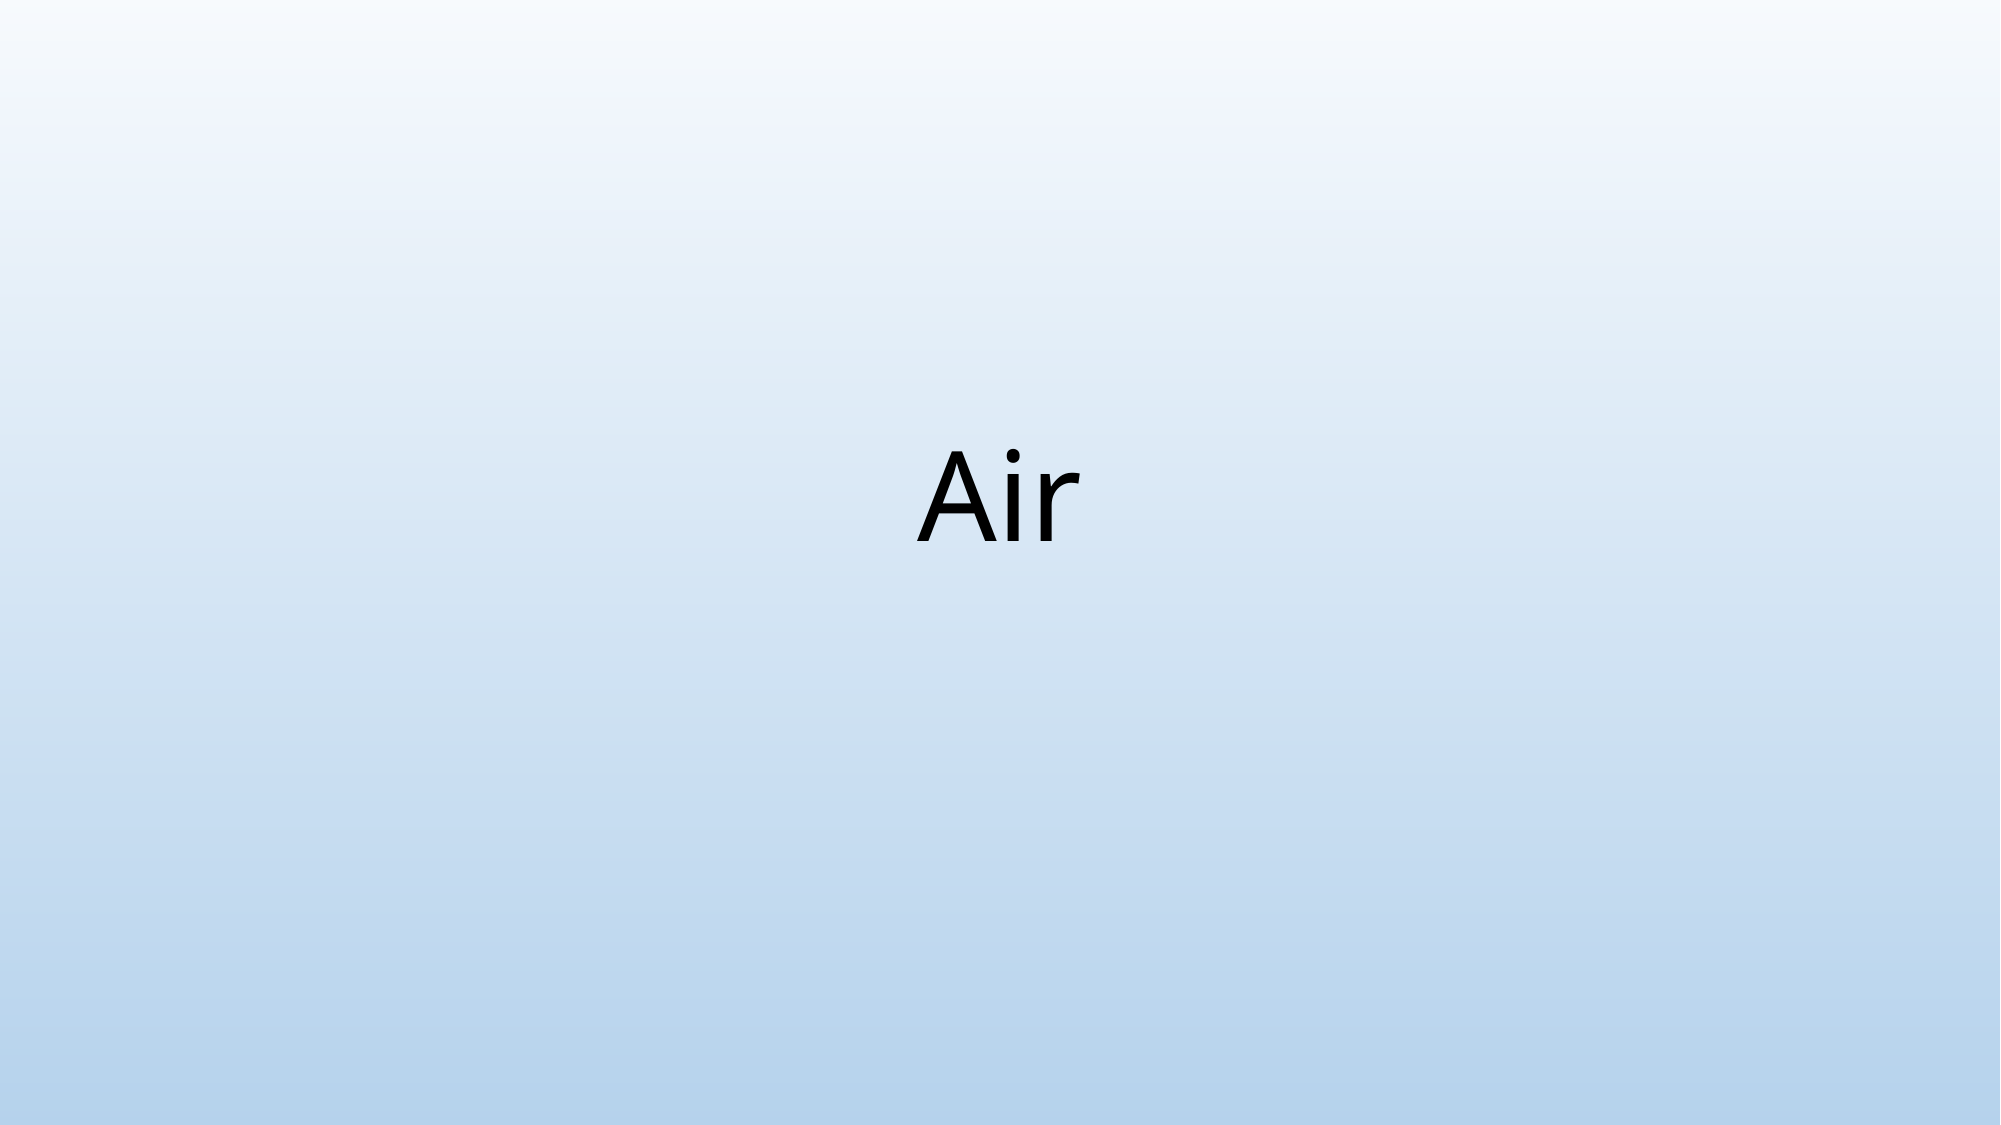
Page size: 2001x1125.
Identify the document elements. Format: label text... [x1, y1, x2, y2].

title Air [249, 184, 1750, 576]
